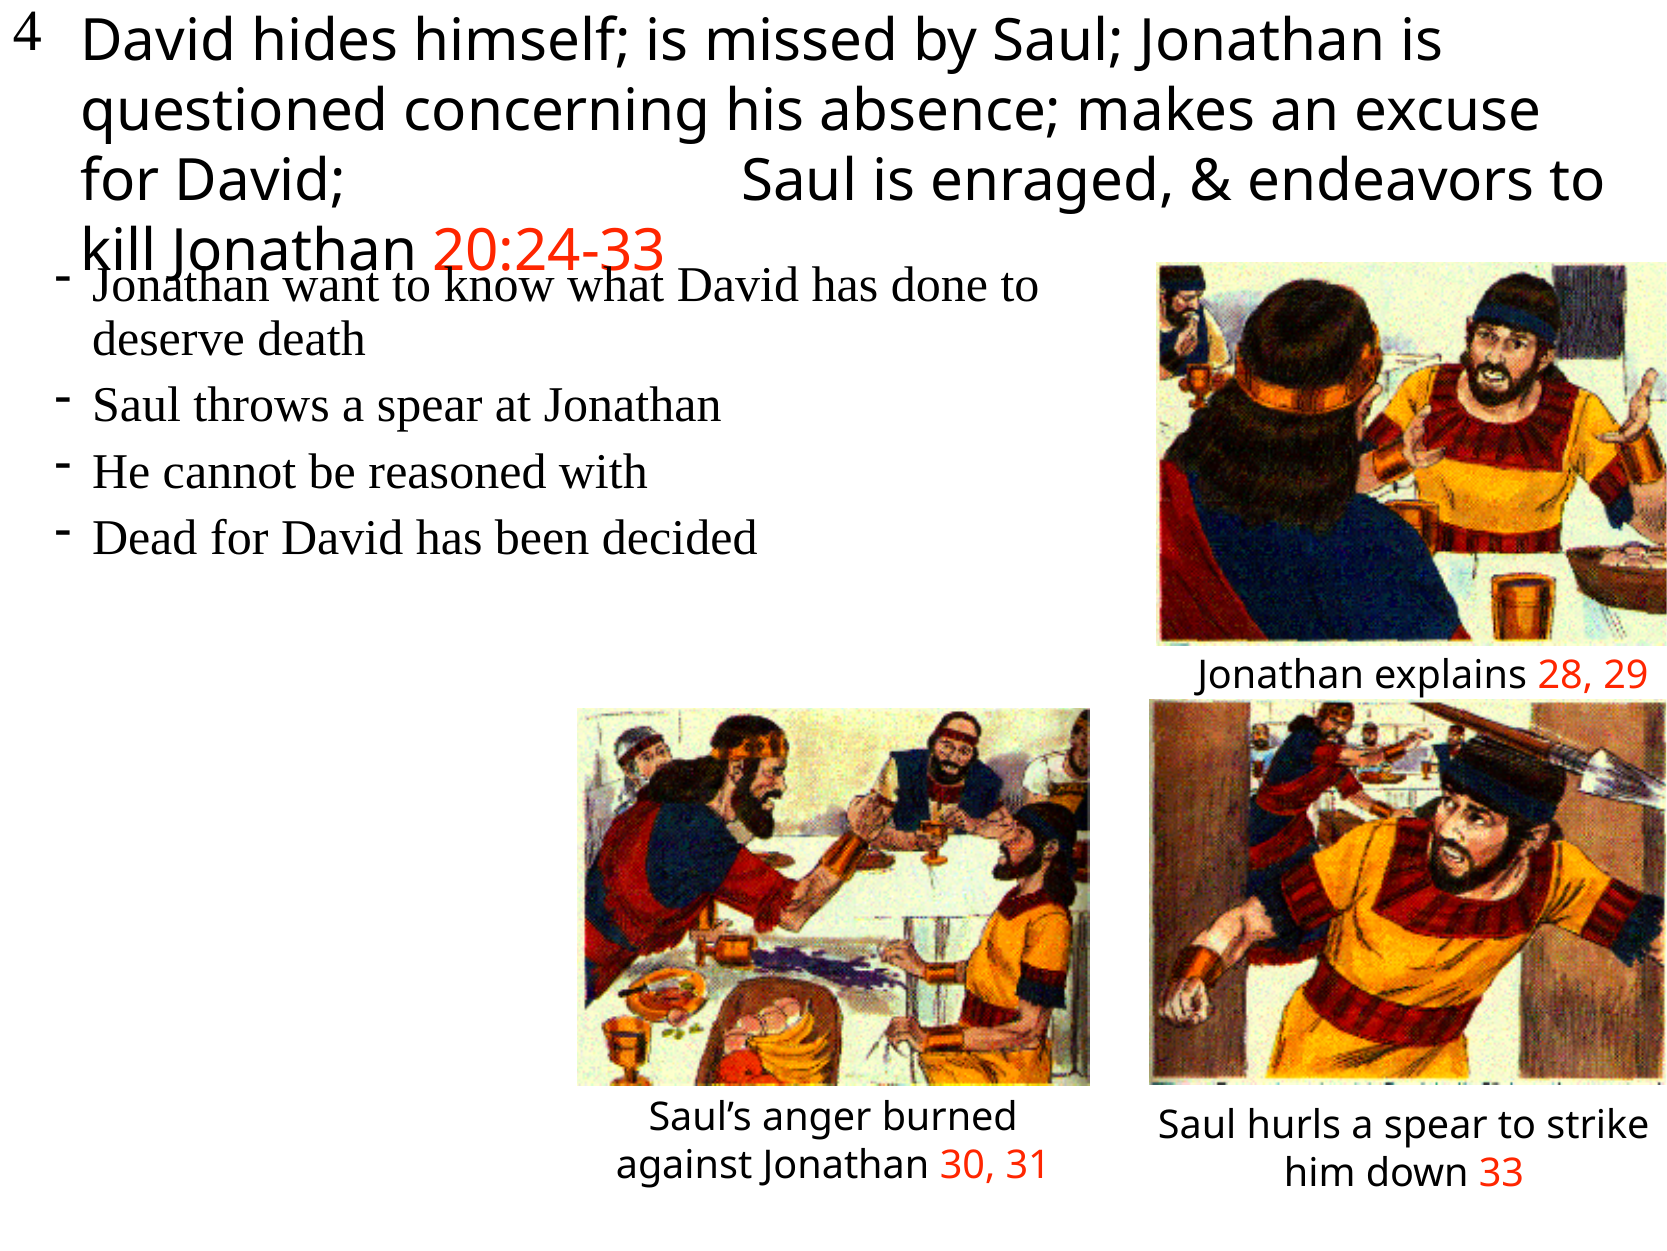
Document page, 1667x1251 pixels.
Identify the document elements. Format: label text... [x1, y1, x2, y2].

text_box Saul hurls a spear to strike him down 33 [1147, 1092, 1660, 1201]
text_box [1155, 262, 1667, 692]
picture [1149, 699, 1667, 1086]
list David hides himself; is missed by Saul; Jonathan is questioned concerning his absence; makes an excuse for David; Saul is enraged, & endeavors to kill Jonathan 20:24-33 [3, 0, 1643, 239]
text_box Jonathan want to know what David has done to deserve death Saul throws a spear at Jonathan He cannot be reasoned with Dead for David has been decided [0, 249, 1118, 647]
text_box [576, 708, 1090, 1189]
